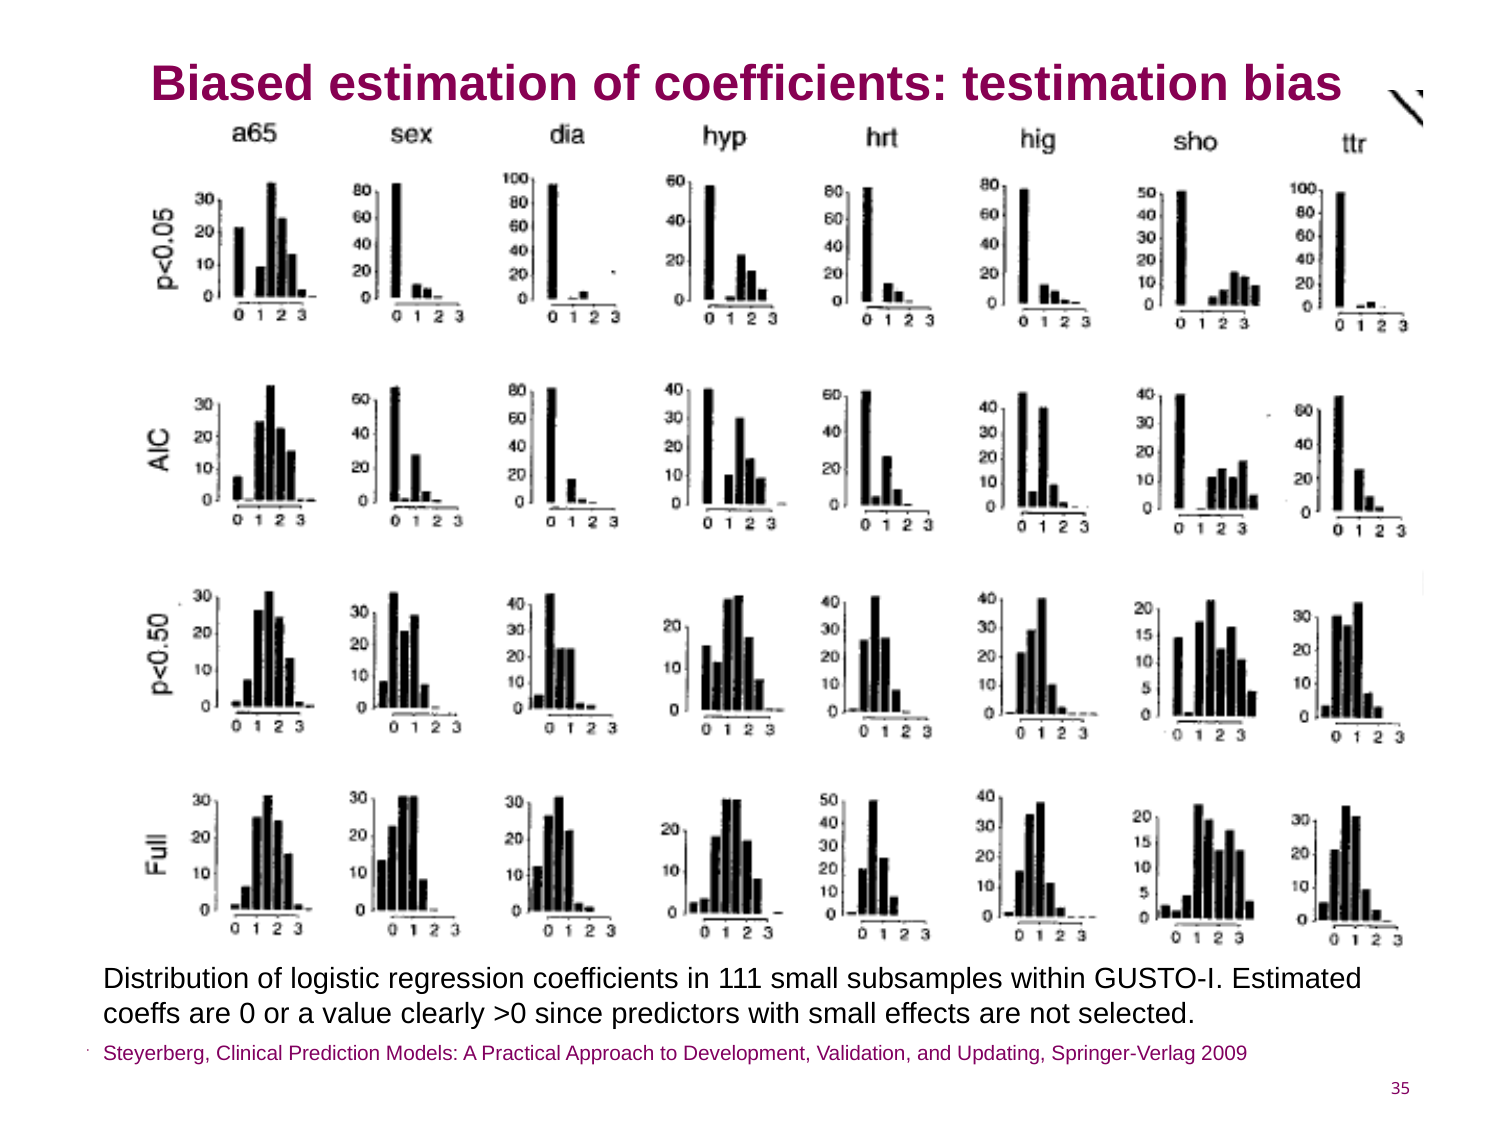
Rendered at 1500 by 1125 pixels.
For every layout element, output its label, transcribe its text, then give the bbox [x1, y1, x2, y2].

picture [135, 90, 1424, 974]
title Biased estimation of coefficients: testimation bias [135, 42, 1411, 90]
text_box Distribution of logistic regression coefficients in 111 small subsamples within GUSTO-I. Estimated coeffs are 0 or a value clearly >0 since predictors with small effects are not selected. Steyerberg, Clinical Prediction Models: A Practical Approach to Development, Validation, and Updating, Springer-Verlag 2009 [88, 952, 1459, 1073]
slide_number 35 [1074, 1073, 1425, 1103]
